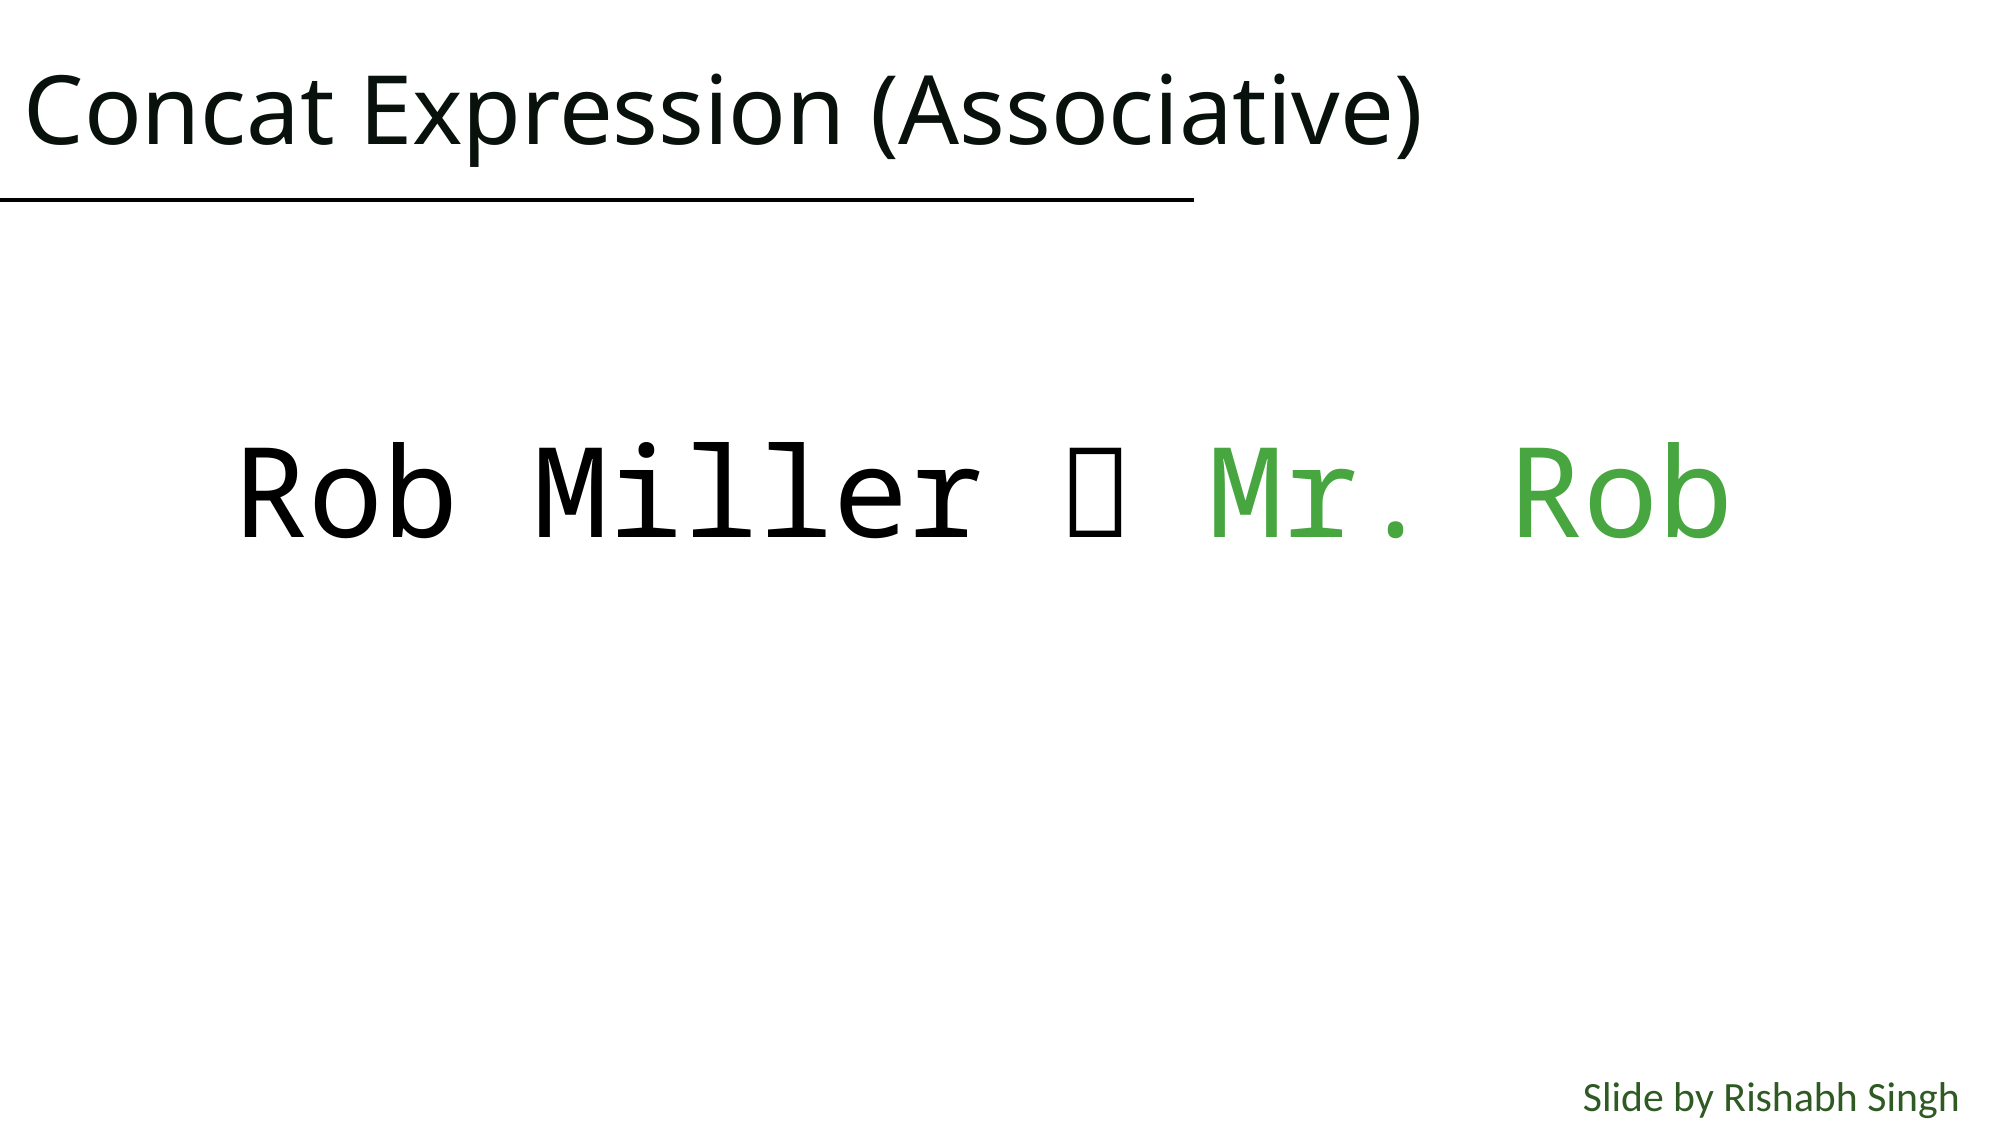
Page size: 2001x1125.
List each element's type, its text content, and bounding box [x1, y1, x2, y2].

title Concat Expression (Associative) [8, 4, 1467, 223]
text_box Rob Miller  Mr. Rob [0, 404, 1967, 570]
text_box Slide by Rishabh Singh [1568, 1062, 1976, 1125]
